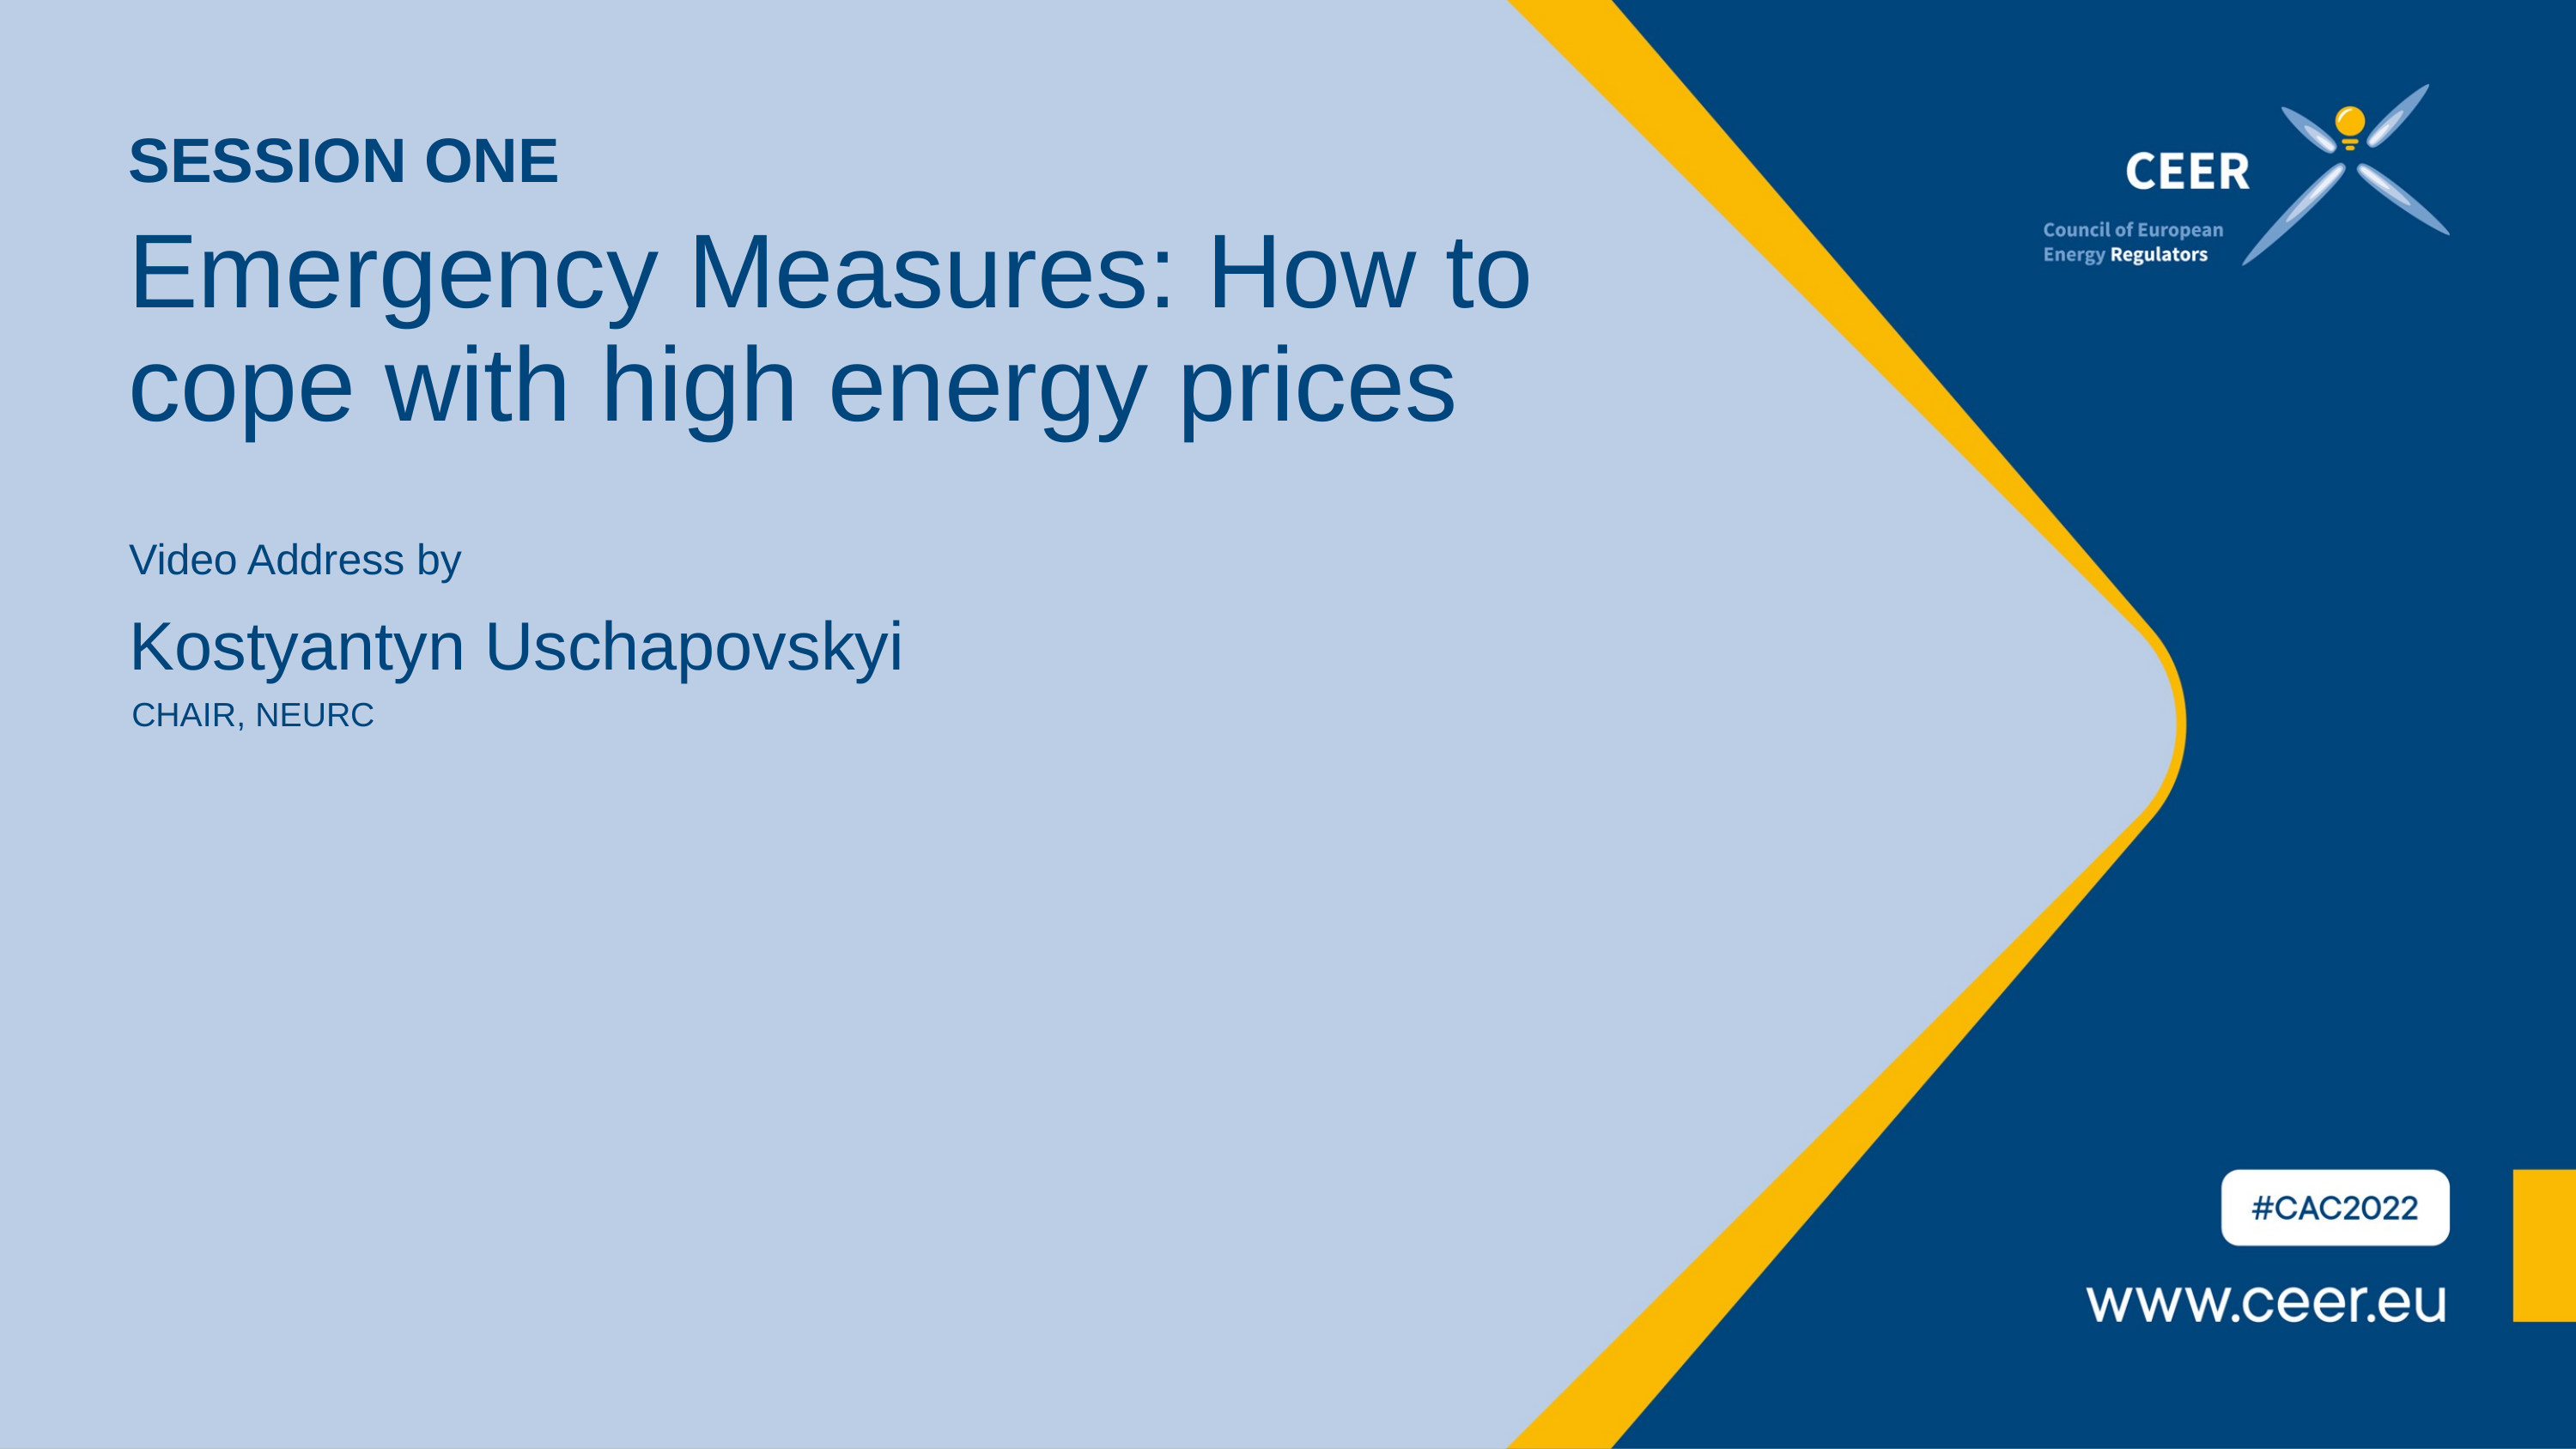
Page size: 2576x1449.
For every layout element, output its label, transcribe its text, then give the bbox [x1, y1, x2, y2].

list Video Address by Kostyantyn Uschapovskyi Chair, neurc [95, 537, 1713, 615]
picture [0, 0, 2576, 1449]
list SESSION ONE [128, 128, 1745, 218]
title Emergency Measures: How to cope with high energy prices [128, 218, 1745, 451]
